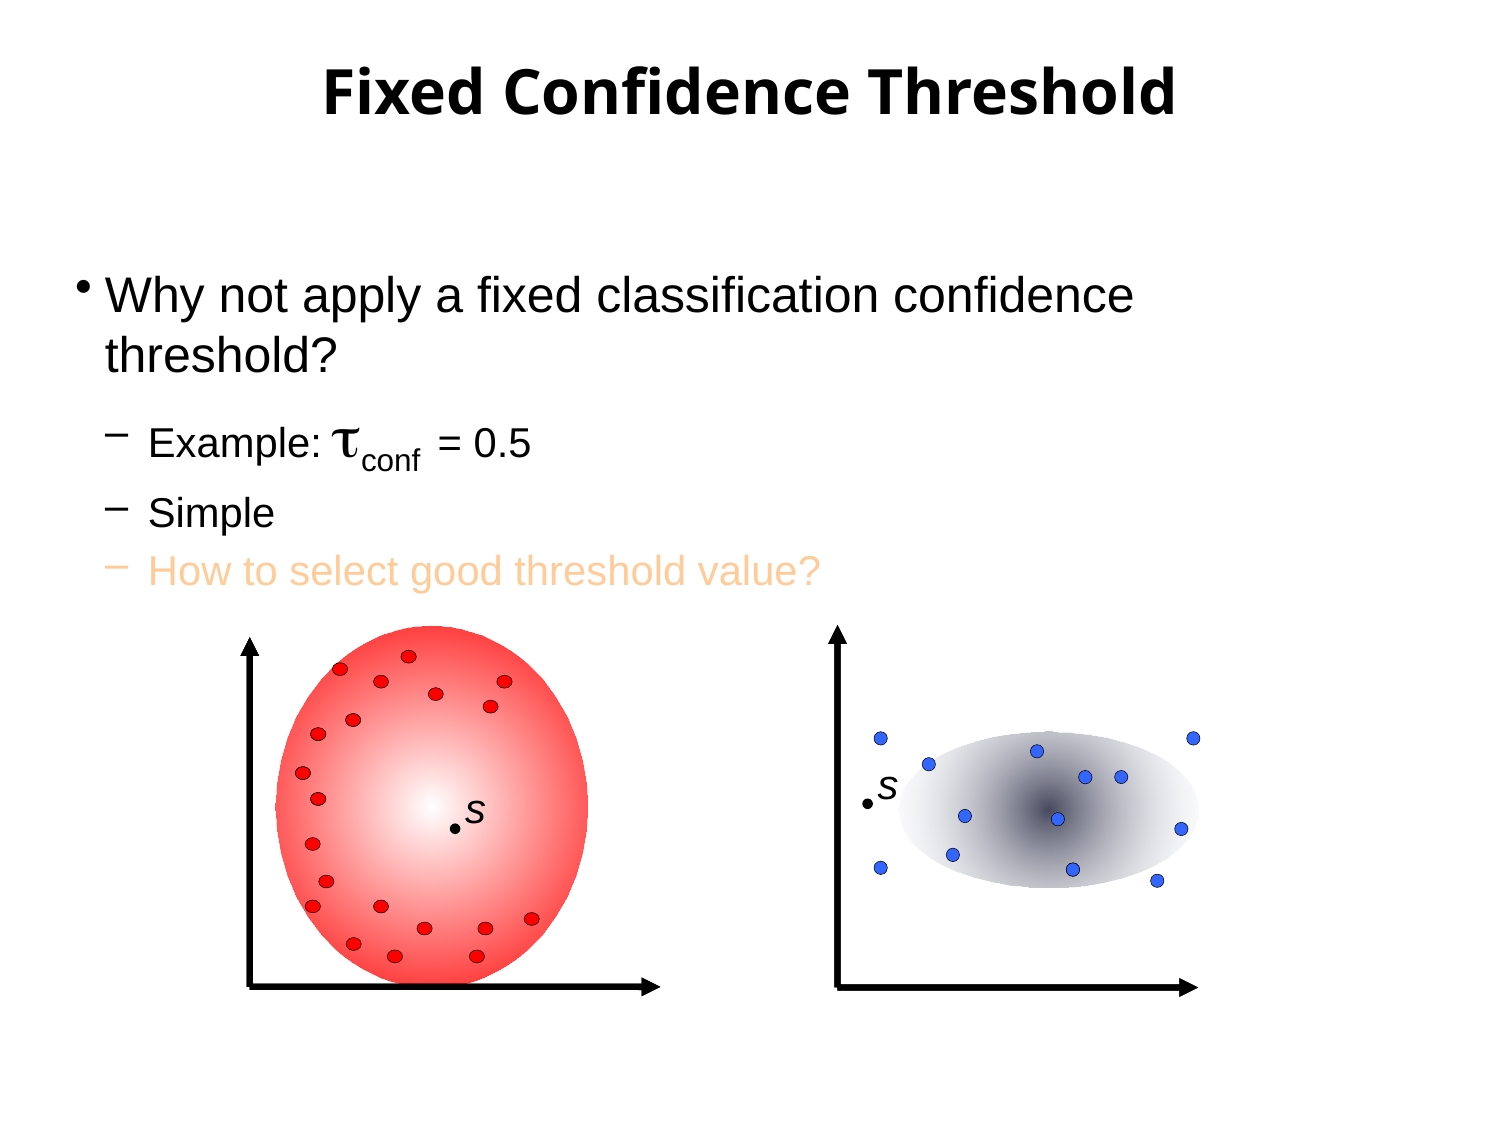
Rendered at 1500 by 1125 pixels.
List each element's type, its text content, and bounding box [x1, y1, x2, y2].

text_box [862, 749, 915, 816]
list Why not apply a fixed classification confidence threshold? Example: conf = 0.5 Simple How to select good threshold value? [75, 262, 1380, 1005]
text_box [449, 774, 502, 841]
title Fixed Confidence Threshold [75, 45, 1425, 233]
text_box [249, 624, 661, 988]
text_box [837, 624, 1201, 988]
